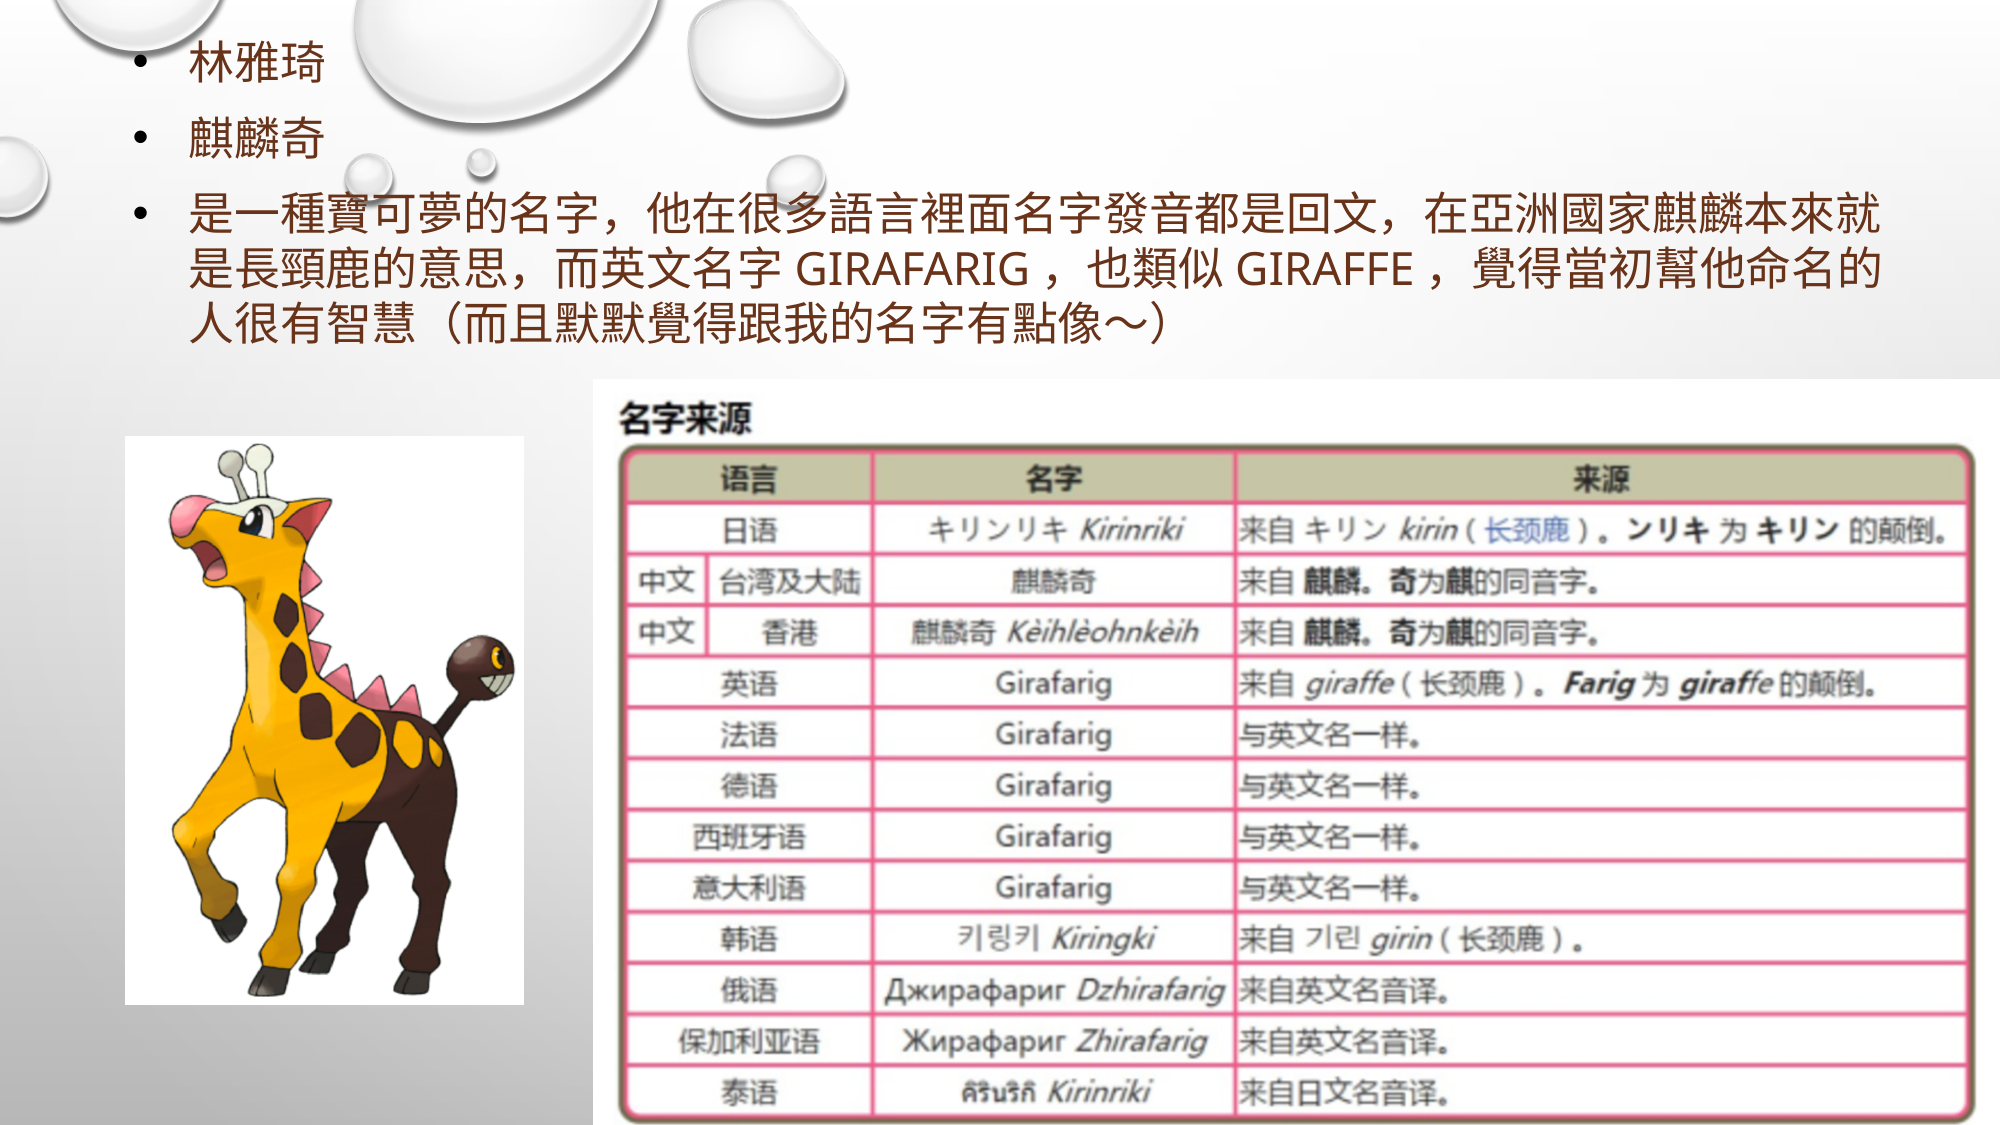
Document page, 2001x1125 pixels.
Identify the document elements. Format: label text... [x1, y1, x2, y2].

picture [0, 0, 2000, 1125]
list 林雅琦 麒麟奇 是一種寶可夢的名字，他在很多語言裡面名字發音都是回文，在亞洲國家麒麟本來就是長頸鹿的意思，而英文名字Girafarig，也類似giraffe，覺得當初幫他命名的人很有智慧（而且默默覺得跟我的名字有點像～） [124, 25, 1913, 740]
